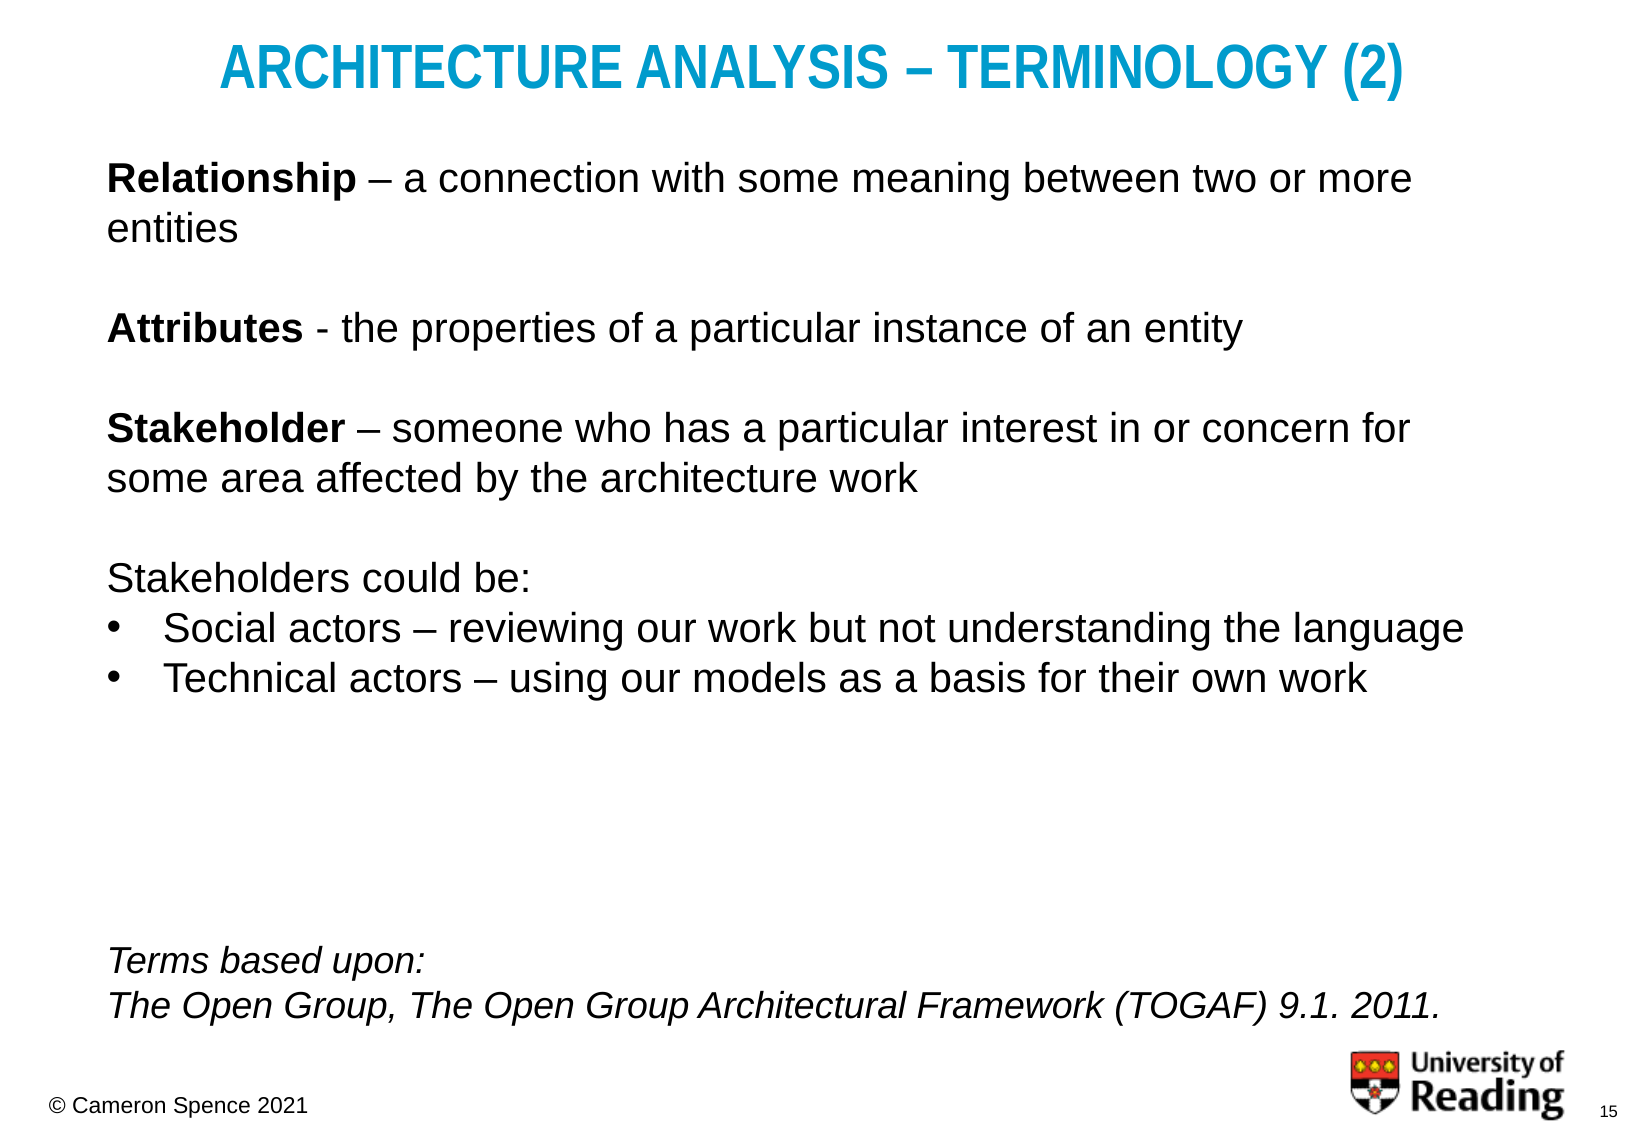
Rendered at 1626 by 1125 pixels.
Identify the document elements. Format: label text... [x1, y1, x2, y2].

text_box Architecture Analysis – Terminology (2) [0, 0, 1625, 114]
picture [1345, 1046, 1569, 1125]
slide_number 15 [1582, 1104, 1625, 1122]
text_box Relationship – a connection with some meaning between two or more entities Attributes - the properties of a particular instance of an entity Stakeholder – someone who has a particular interest in or concern for some area affected by the architecture work Stakeholders could be: Social actors – reviewing our work but not understanding the language Technical actors – using our models as a basis for their own work [91, 143, 1486, 709]
text_box Terms based upon: The Open Group, The Open Group Architectural Framework (TOGAF) 9.1. 2011. [91, 928, 1569, 1034]
